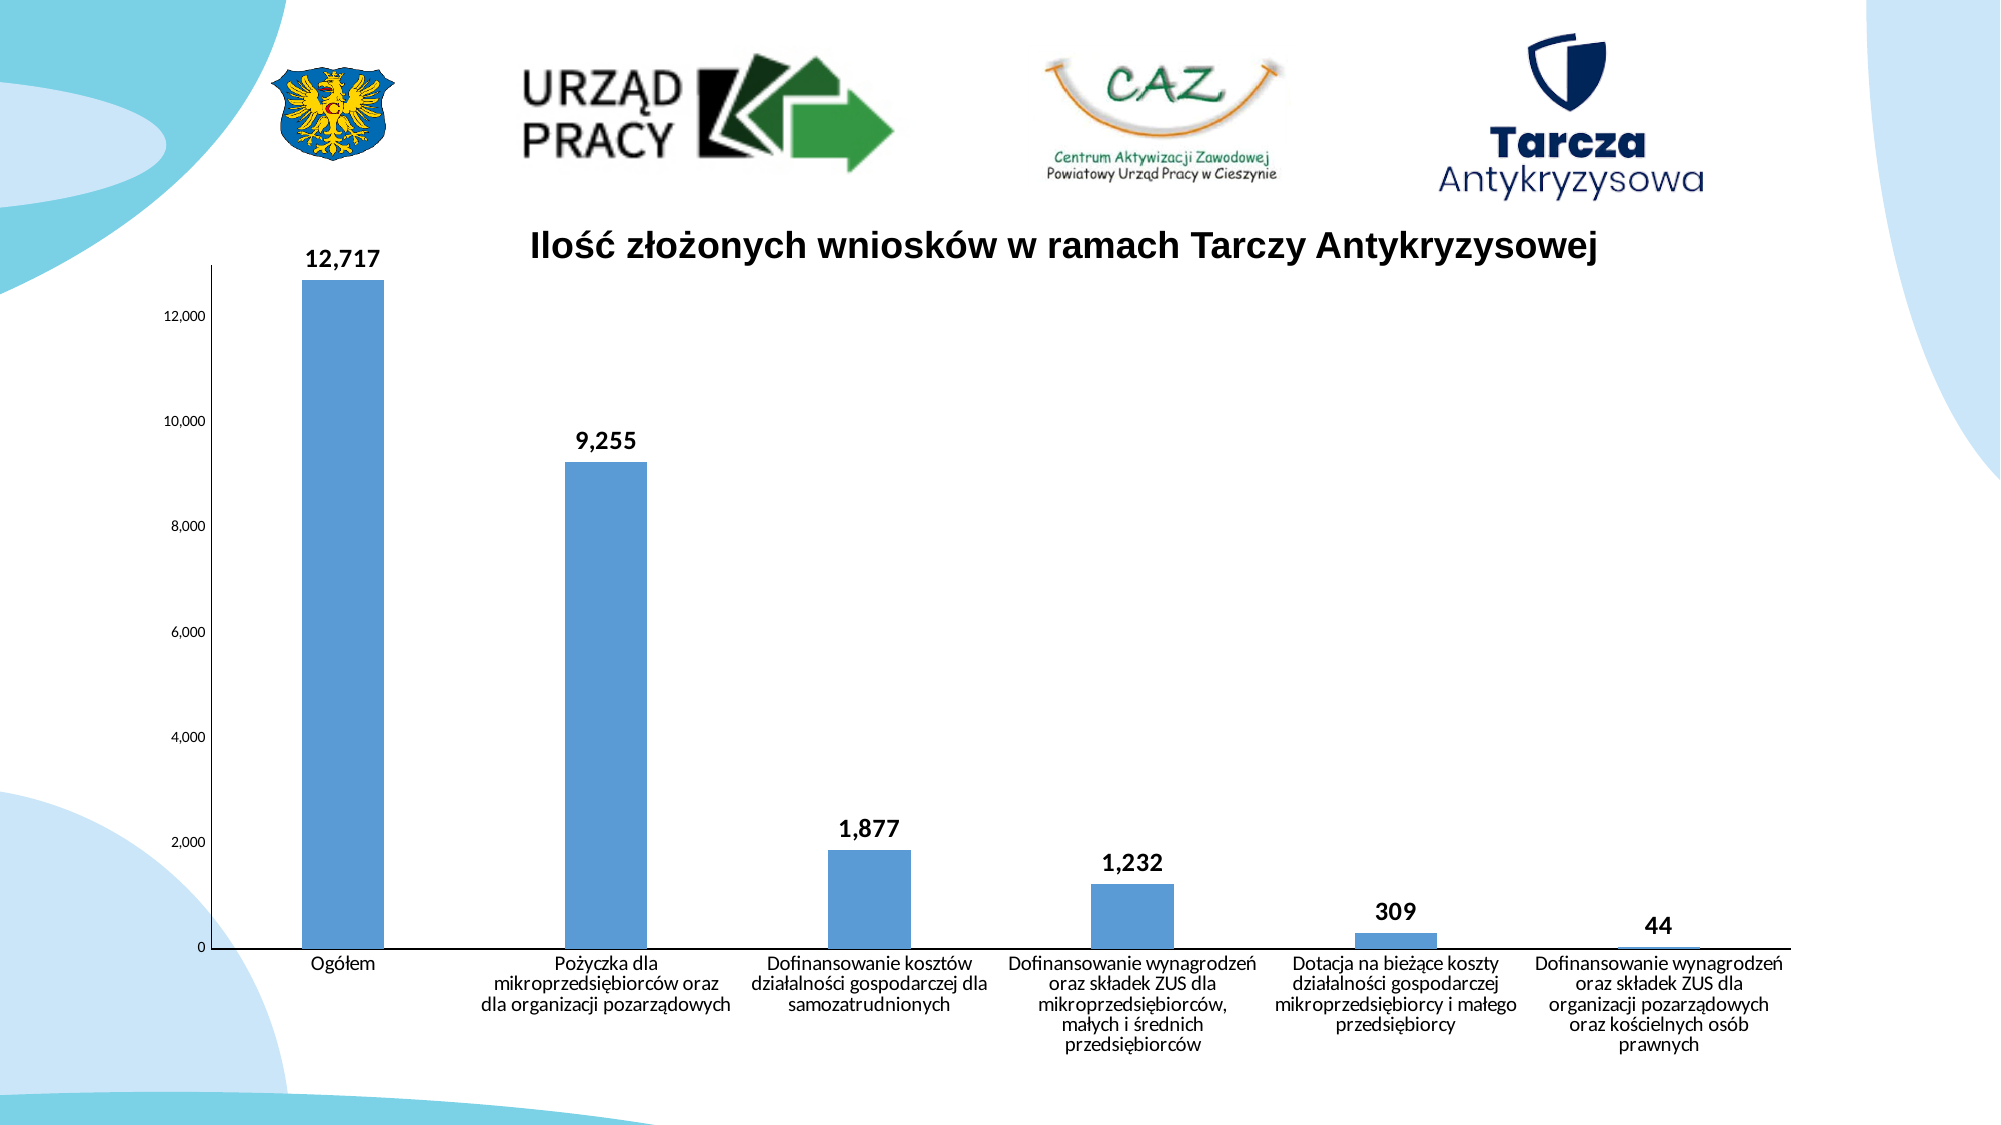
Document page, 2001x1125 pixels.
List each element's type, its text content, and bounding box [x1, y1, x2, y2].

picture [270, 67, 395, 161]
picture [498, 45, 917, 184]
title Ilość złożonych wniosków w ramach Tarczy Antykryzysowej [490, 198, 1639, 245]
picture [1424, 12, 1724, 217]
picture [1028, 45, 1296, 189]
chart [35, 245, 1858, 1105]
